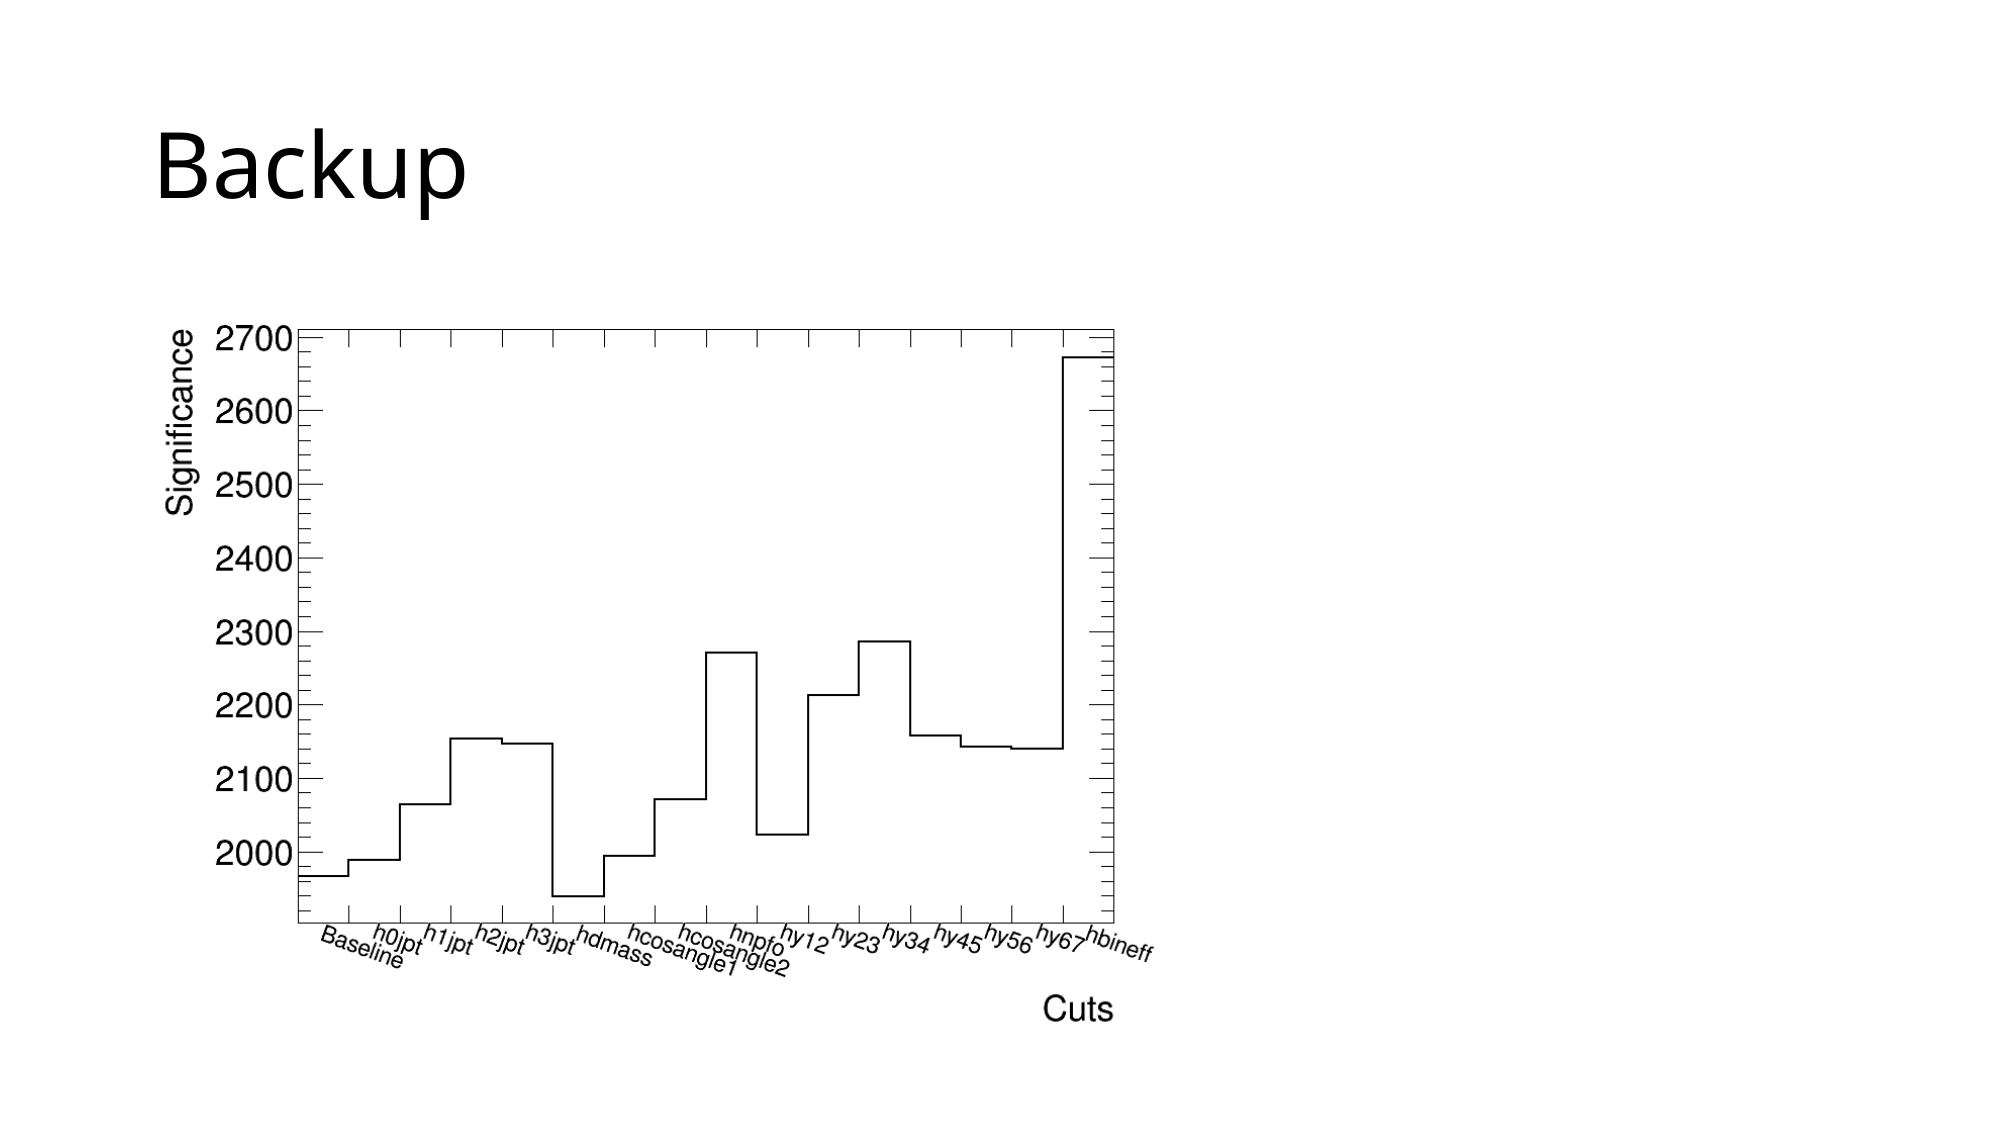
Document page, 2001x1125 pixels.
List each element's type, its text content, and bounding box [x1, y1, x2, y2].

title Backup [137, 59, 1863, 278]
picture [152, 311, 1162, 1030]
